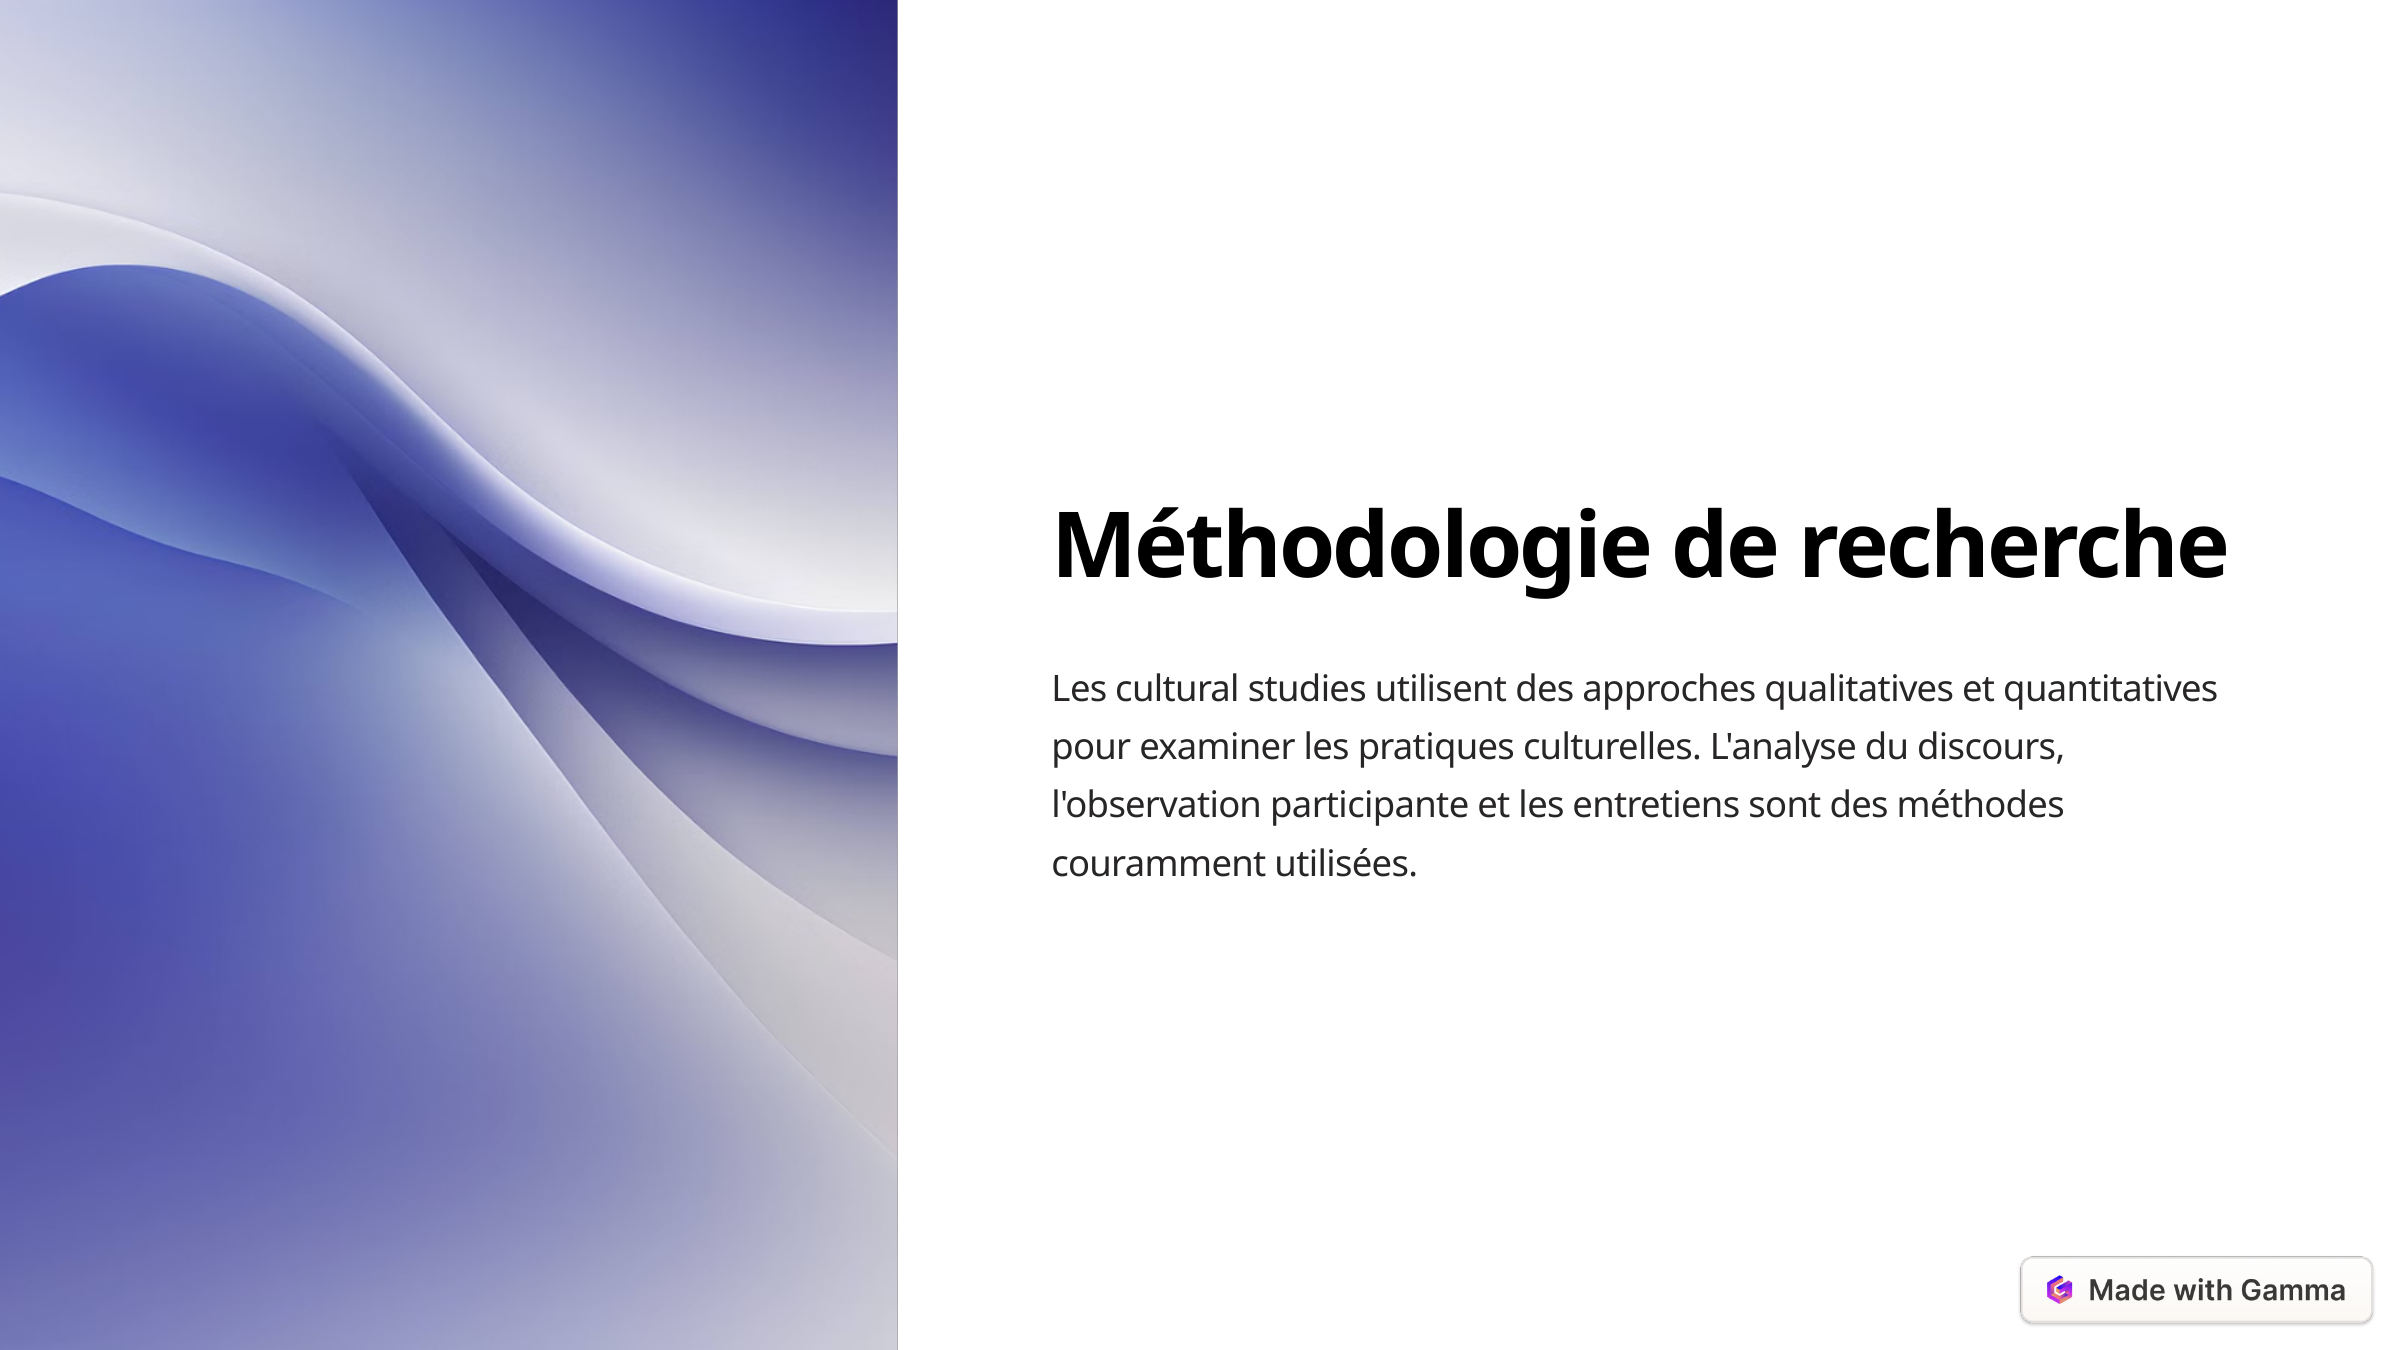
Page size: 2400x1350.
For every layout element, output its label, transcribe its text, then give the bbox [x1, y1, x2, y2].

picture [0, 0, 899, 1350]
text_box Les cultural studies utilisent des approches qualitatives et quantitatives pour examiner les pratiques culturelles. L'analyse du discours, l'observation participante et les entretiens sont des méthodes couramment utilisées. [1036, 642, 2264, 876]
text_box Méthodologie de recherche [1036, 474, 2196, 588]
picture [2008, 1244, 2385, 1335]
text_box [899, 0, 2400, 1350]
